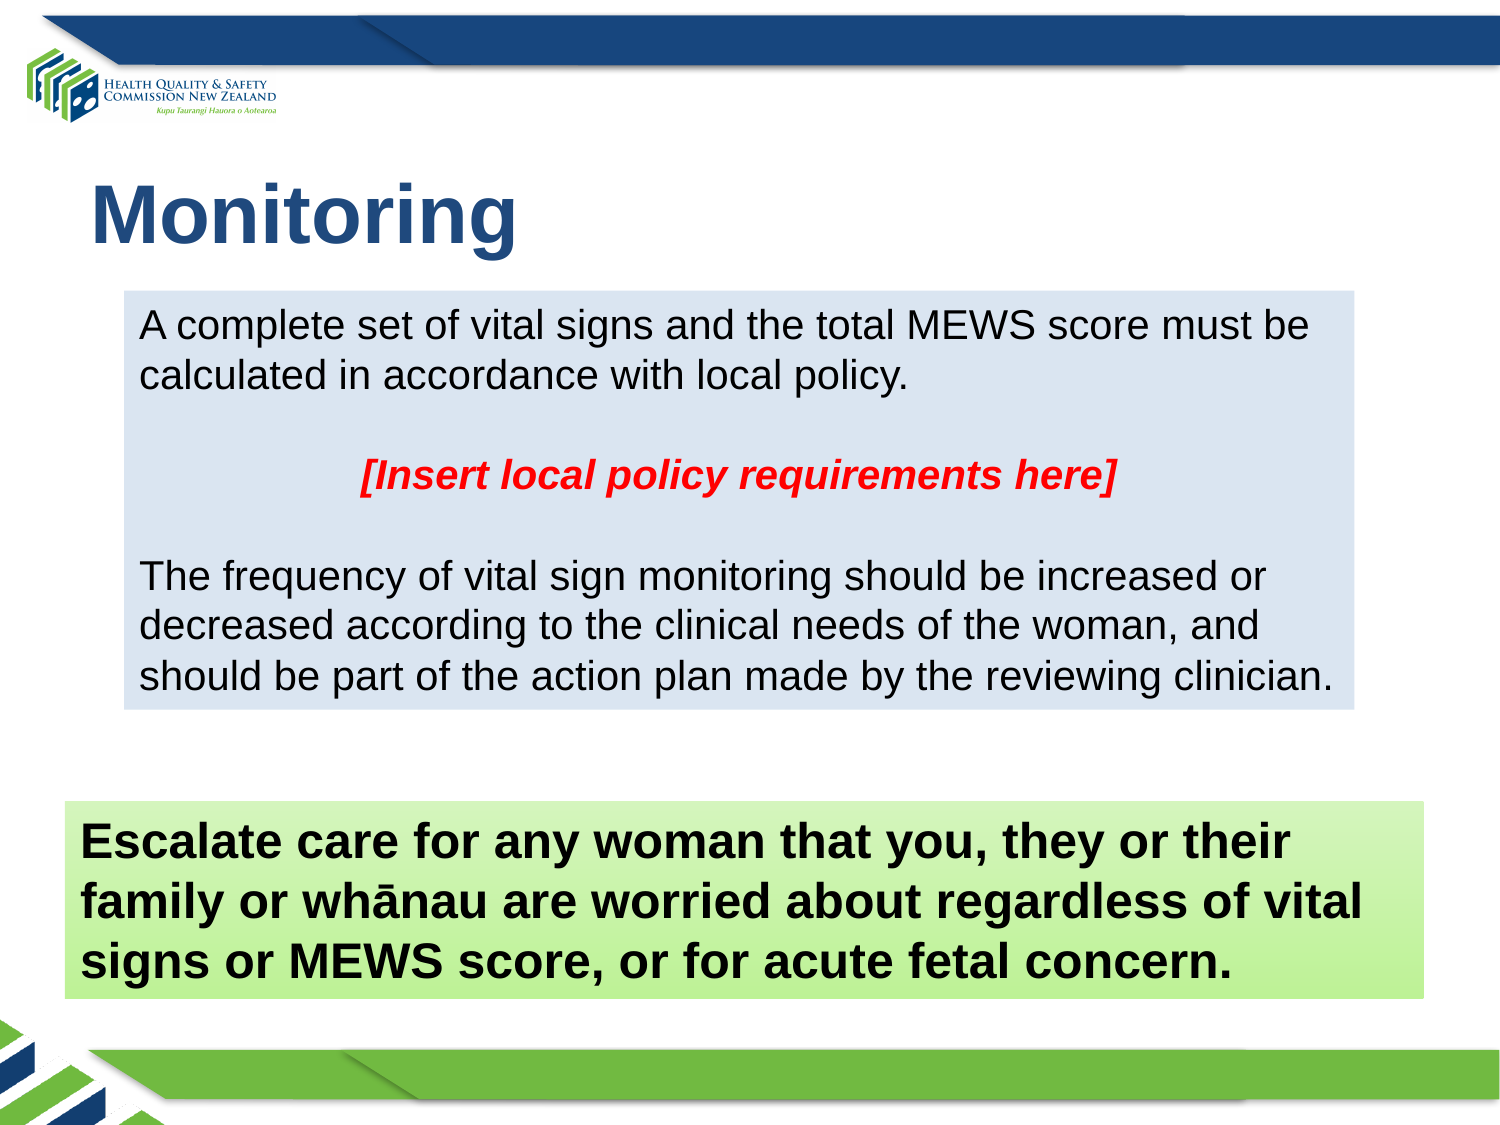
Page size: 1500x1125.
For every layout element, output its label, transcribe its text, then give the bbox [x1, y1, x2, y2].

picture [27, 48, 276, 123]
title Monitoring [75, 149, 1425, 271]
picture [0, 1019, 171, 1125]
text_box Escalate care for any woman that you, they or their family or whānau are worried about regardless of vital signs or MEWS score, or for acute fetal concern. [64, 801, 1424, 999]
text_box A complete set of vital signs and the total MEWS score must be calculated in accordance with local policy. [Insert local policy requirements here] The frequency of vital sign monitoring should be increased or decreased according to the clinical needs of the woman, and should be part of the action plan made by the reviewing clinician. [124, 290, 1355, 710]
